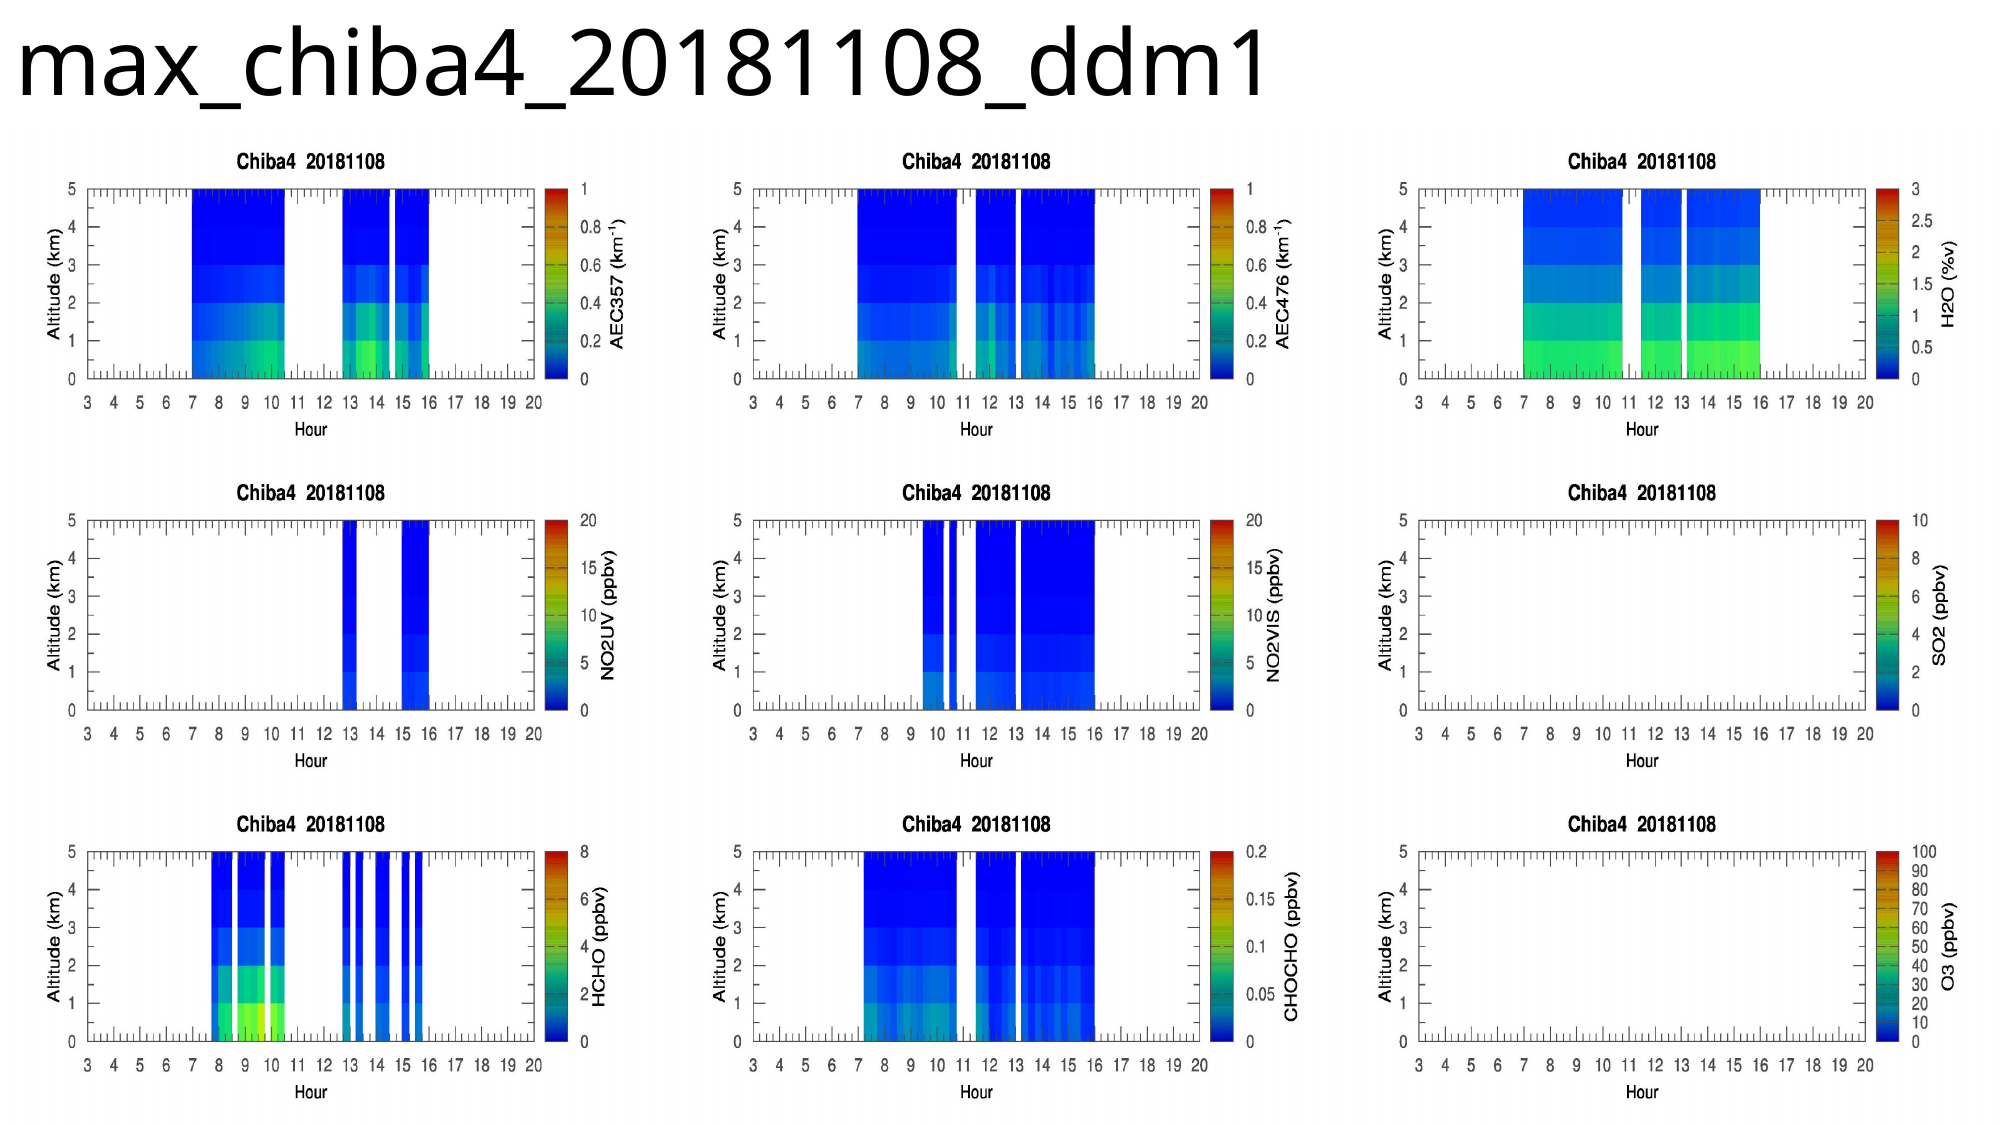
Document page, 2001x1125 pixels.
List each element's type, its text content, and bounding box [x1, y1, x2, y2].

title max_chiba4_20181108_ddm1 [0, 0, 1725, 131]
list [0, 131, 1997, 1125]
